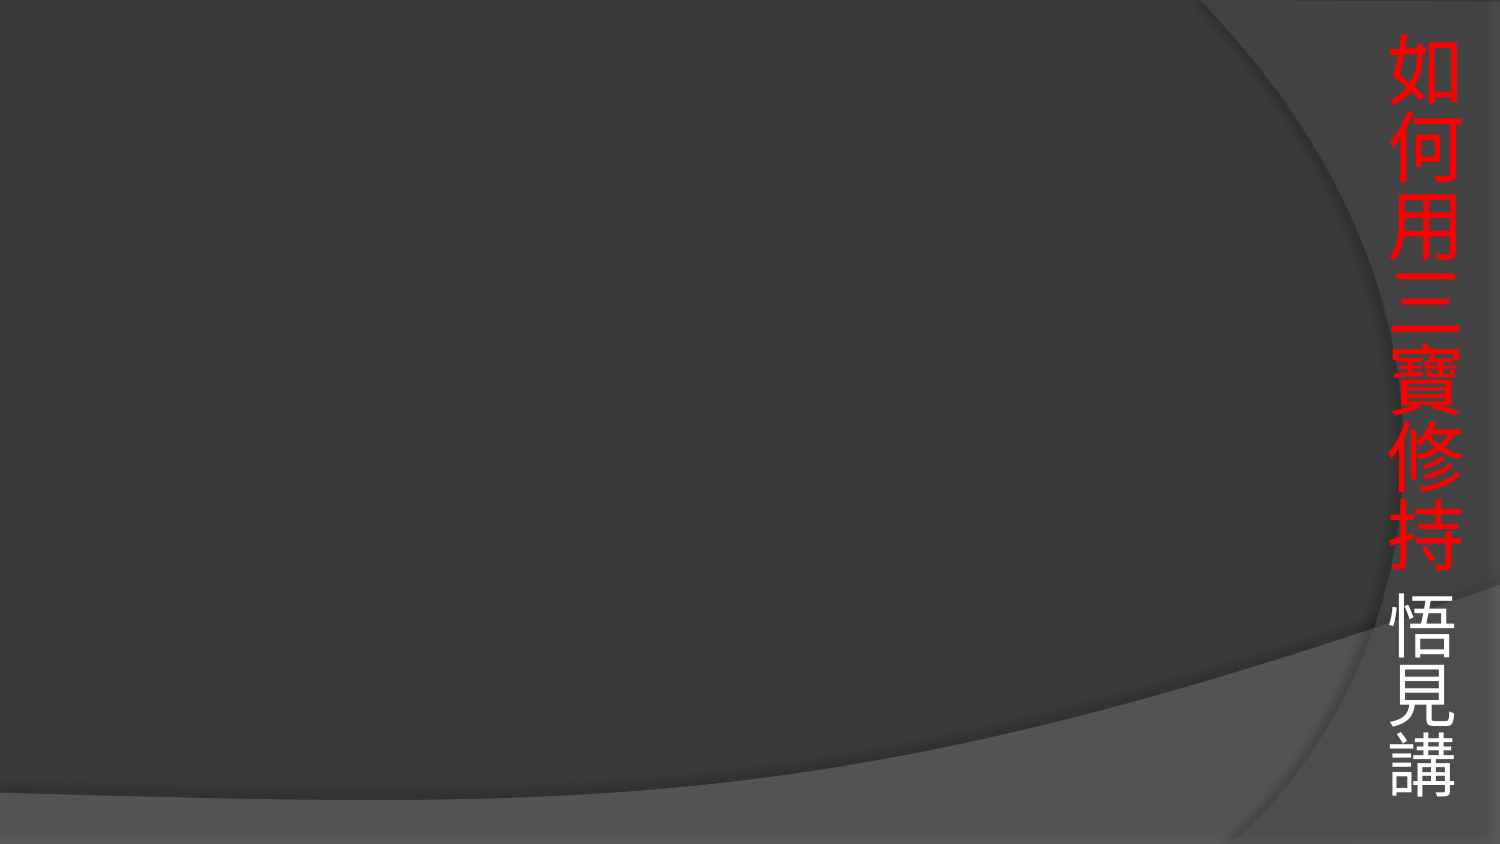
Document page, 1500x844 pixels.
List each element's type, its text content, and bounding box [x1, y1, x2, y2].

title 如何用三寶修持 悟見講 [1364, 21, 1483, 809]
